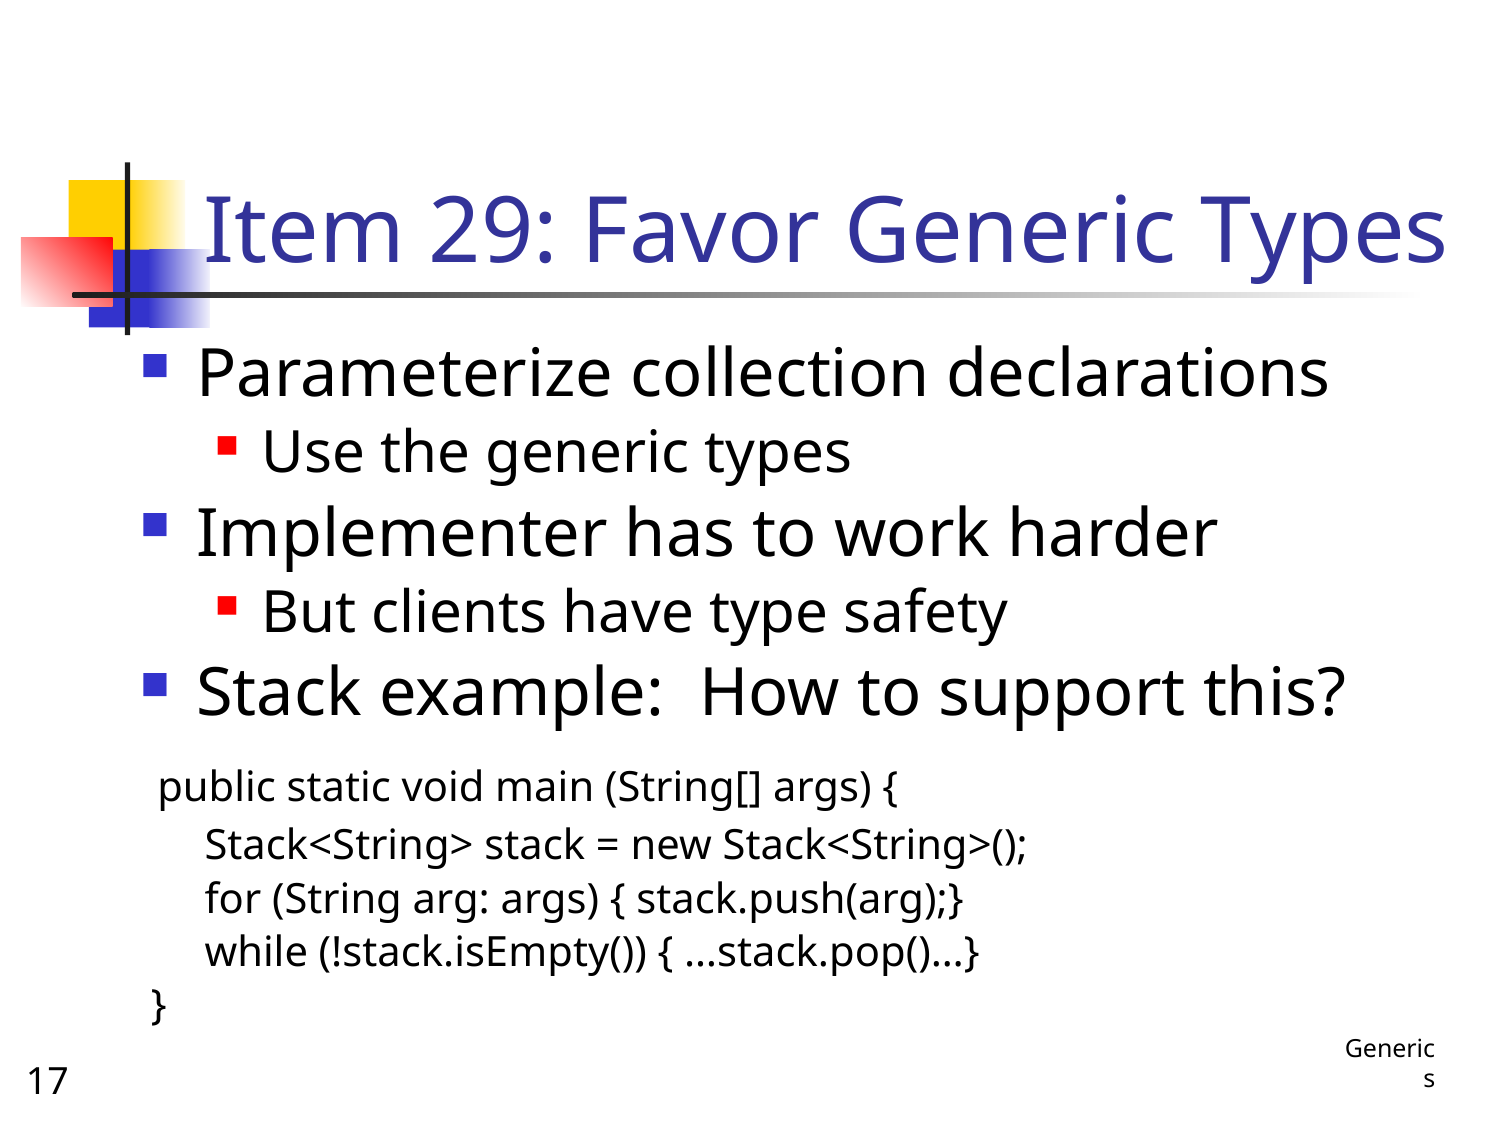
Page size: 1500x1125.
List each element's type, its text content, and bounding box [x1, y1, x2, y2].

list Parameterize collection declarations Use the generic types Implementer has to work harder But clients have type safety Stack example: How to support this? public static void main (String[] args) { Stack<String> stack = new Stack<String>(); for (String arg: args) { stack.push(arg);} while (!stack.isEmpty()) { …stack.pop()…} } [125, 331, 1469, 1088]
title Item 29: Favor Generic Types [188, 101, 1468, 289]
